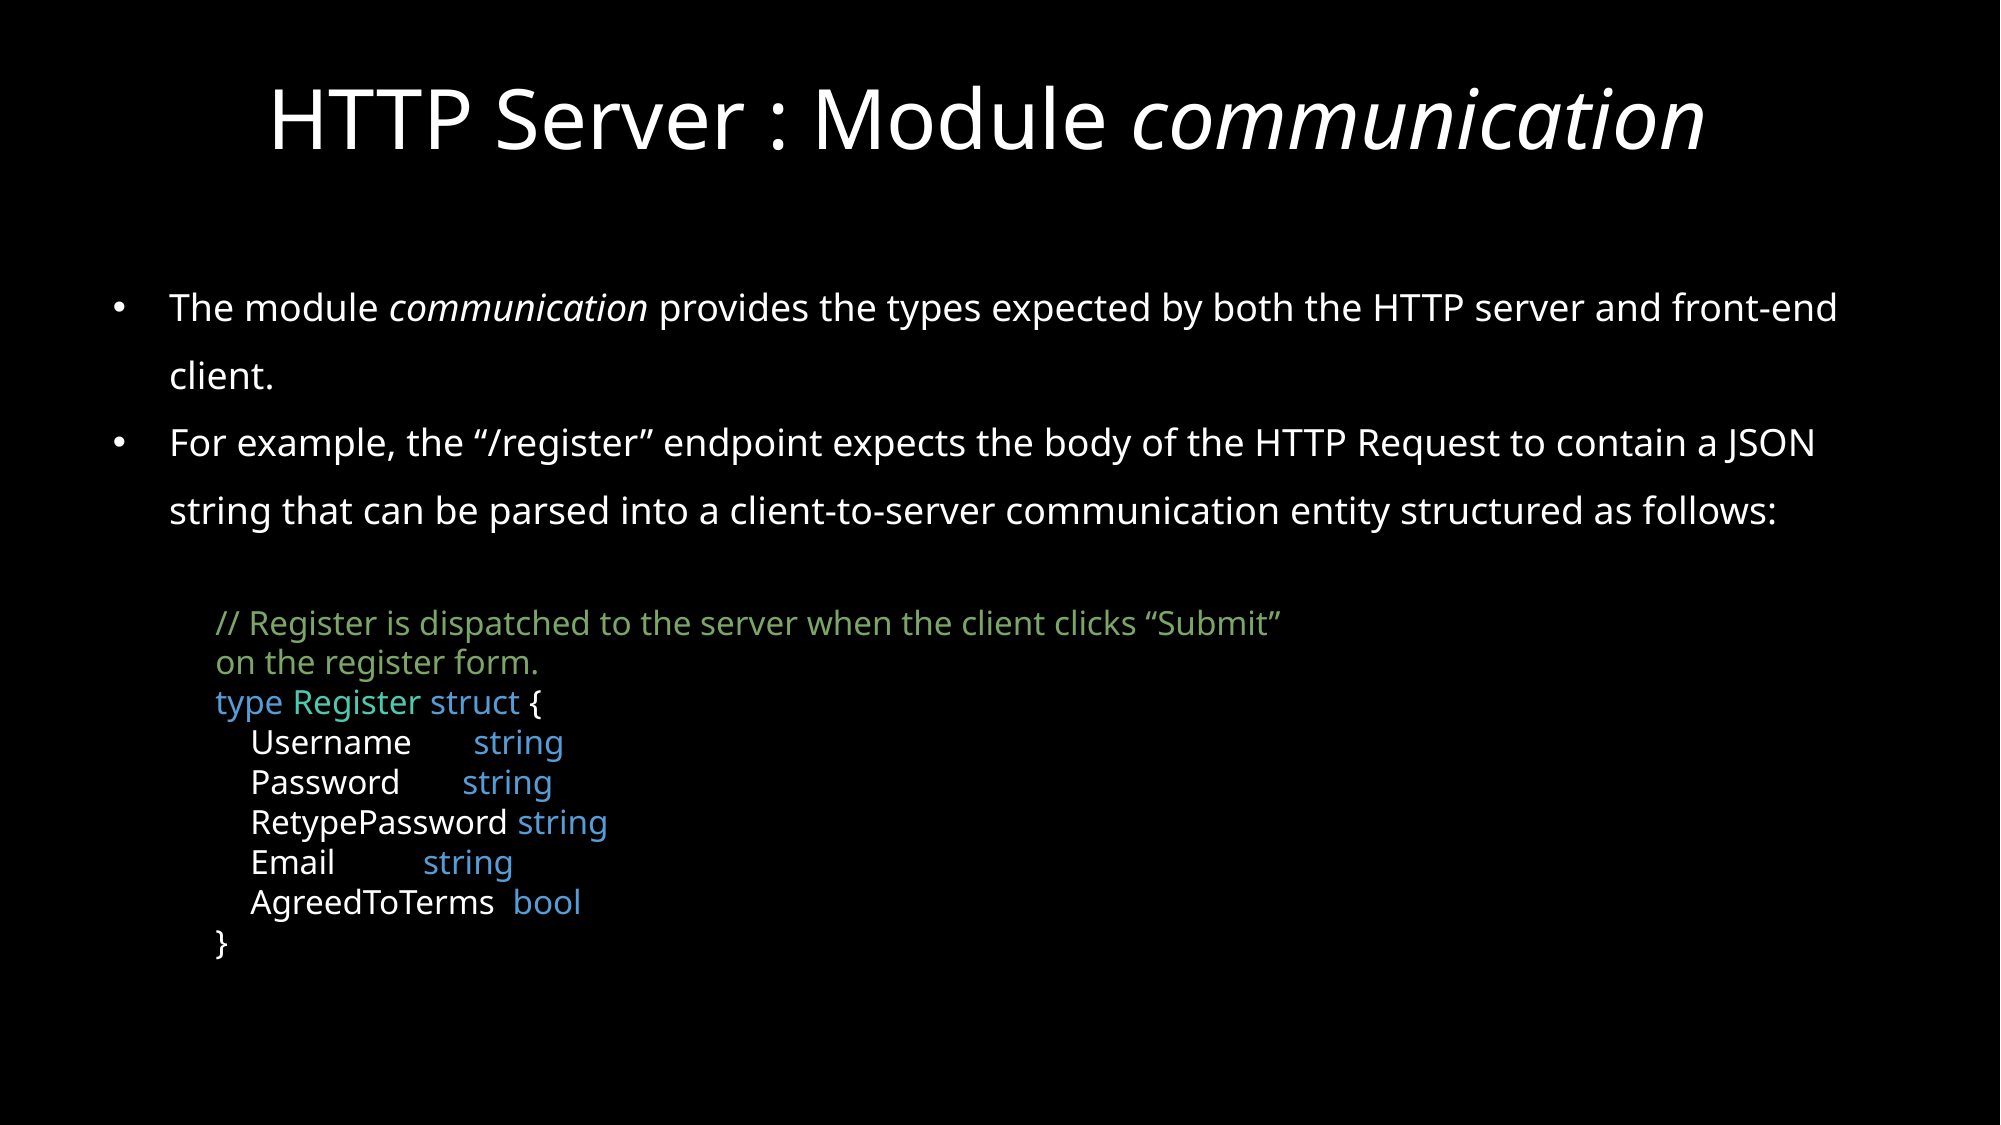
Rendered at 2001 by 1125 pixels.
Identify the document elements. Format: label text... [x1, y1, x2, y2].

text_box // Register is dispatched to the server when the client clicks “Submit” on the register form. type Register struct { Username string Password string RetypePassword string Email string AgreedToTerms bool } [200, 594, 1307, 1009]
text_box HTTP Server : Module communication [97, 58, 1878, 254]
text_box The module communication provides the types expected by both the HTTP server and front-end client. For example, the “/register” endpoint expects the body of the HTTP Request to contain a JSON string that can be parsed into a client-to-server communication entity structured as follows: [97, 254, 1878, 607]
